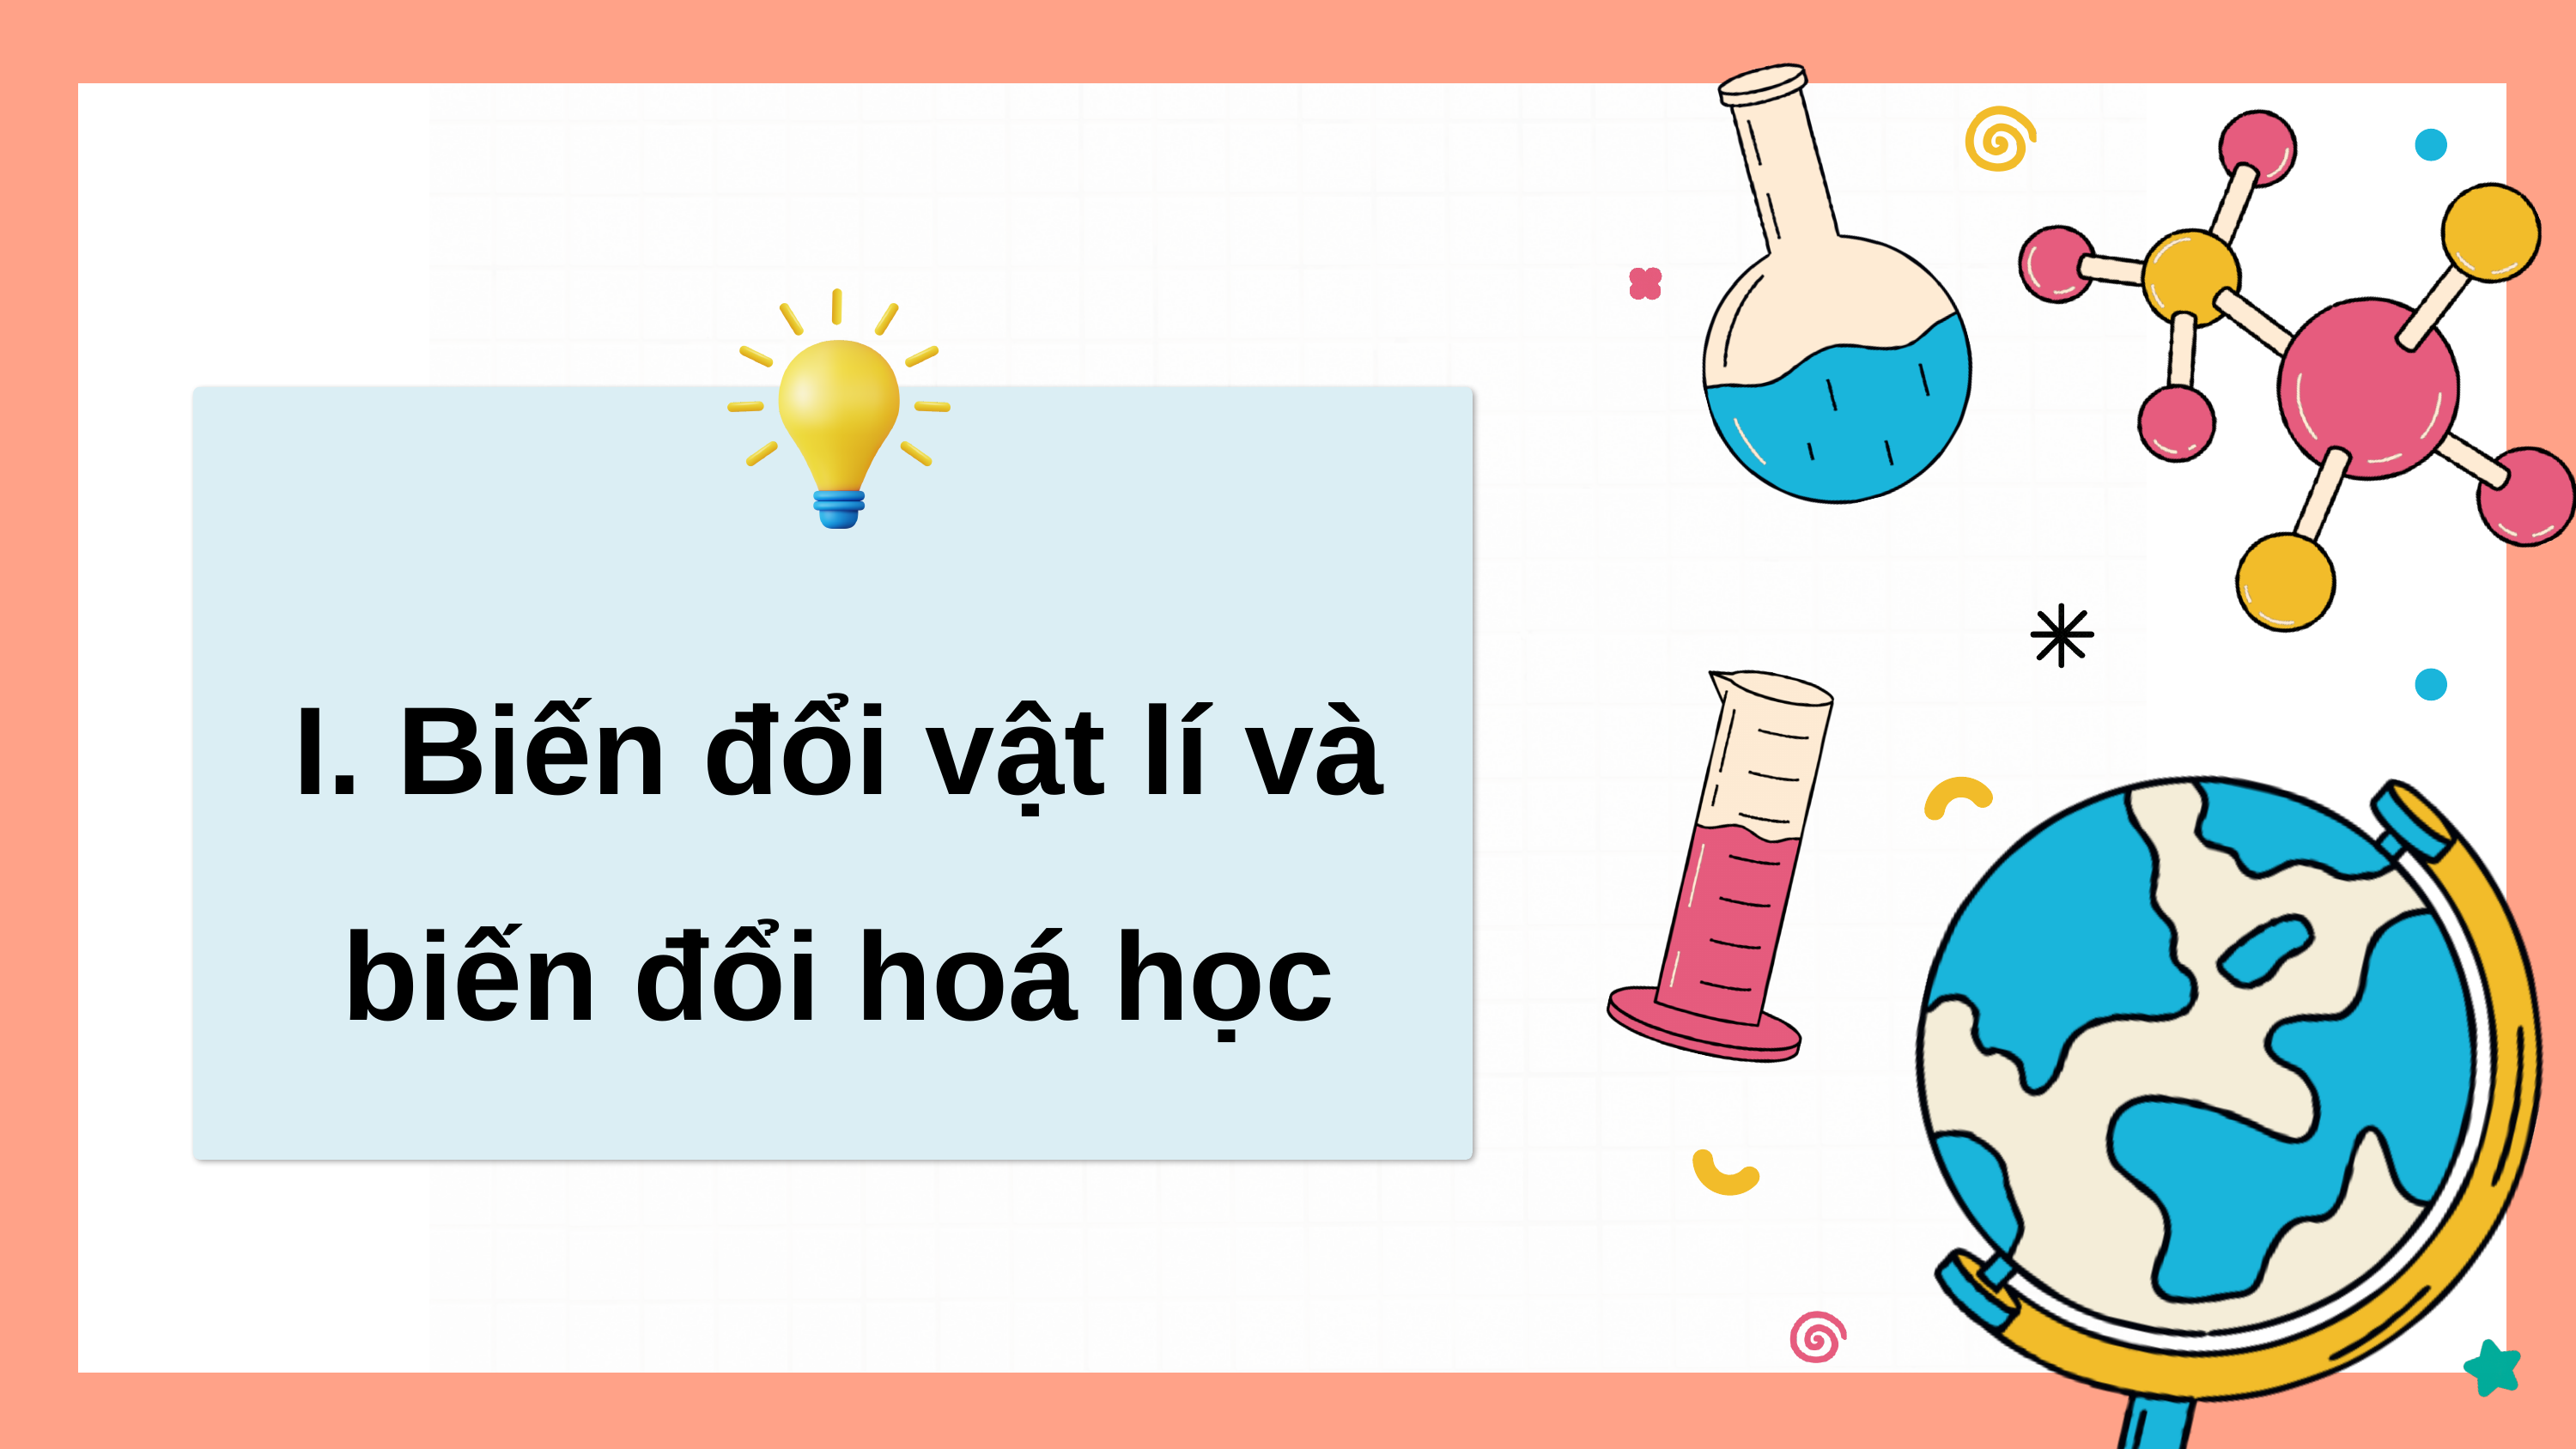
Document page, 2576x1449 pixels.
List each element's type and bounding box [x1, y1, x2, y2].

picture [2029, 106, 2576, 669]
text_box [2415, 128, 2448, 161]
text_box [2415, 668, 2448, 701]
picture [1886, 745, 2524, 1449]
text_box [1687, 1156, 1759, 1195]
picture [1782, 1309, 1848, 1367]
text_box [192, 288, 1473, 1160]
picture [1680, 60, 1950, 506]
text_box [1921, 777, 1992, 815]
picture [1628, 266, 1662, 300]
text_box [0, 0, 2576, 1449]
picture [1641, 670, 1840, 1058]
picture [1956, 104, 2038, 177]
